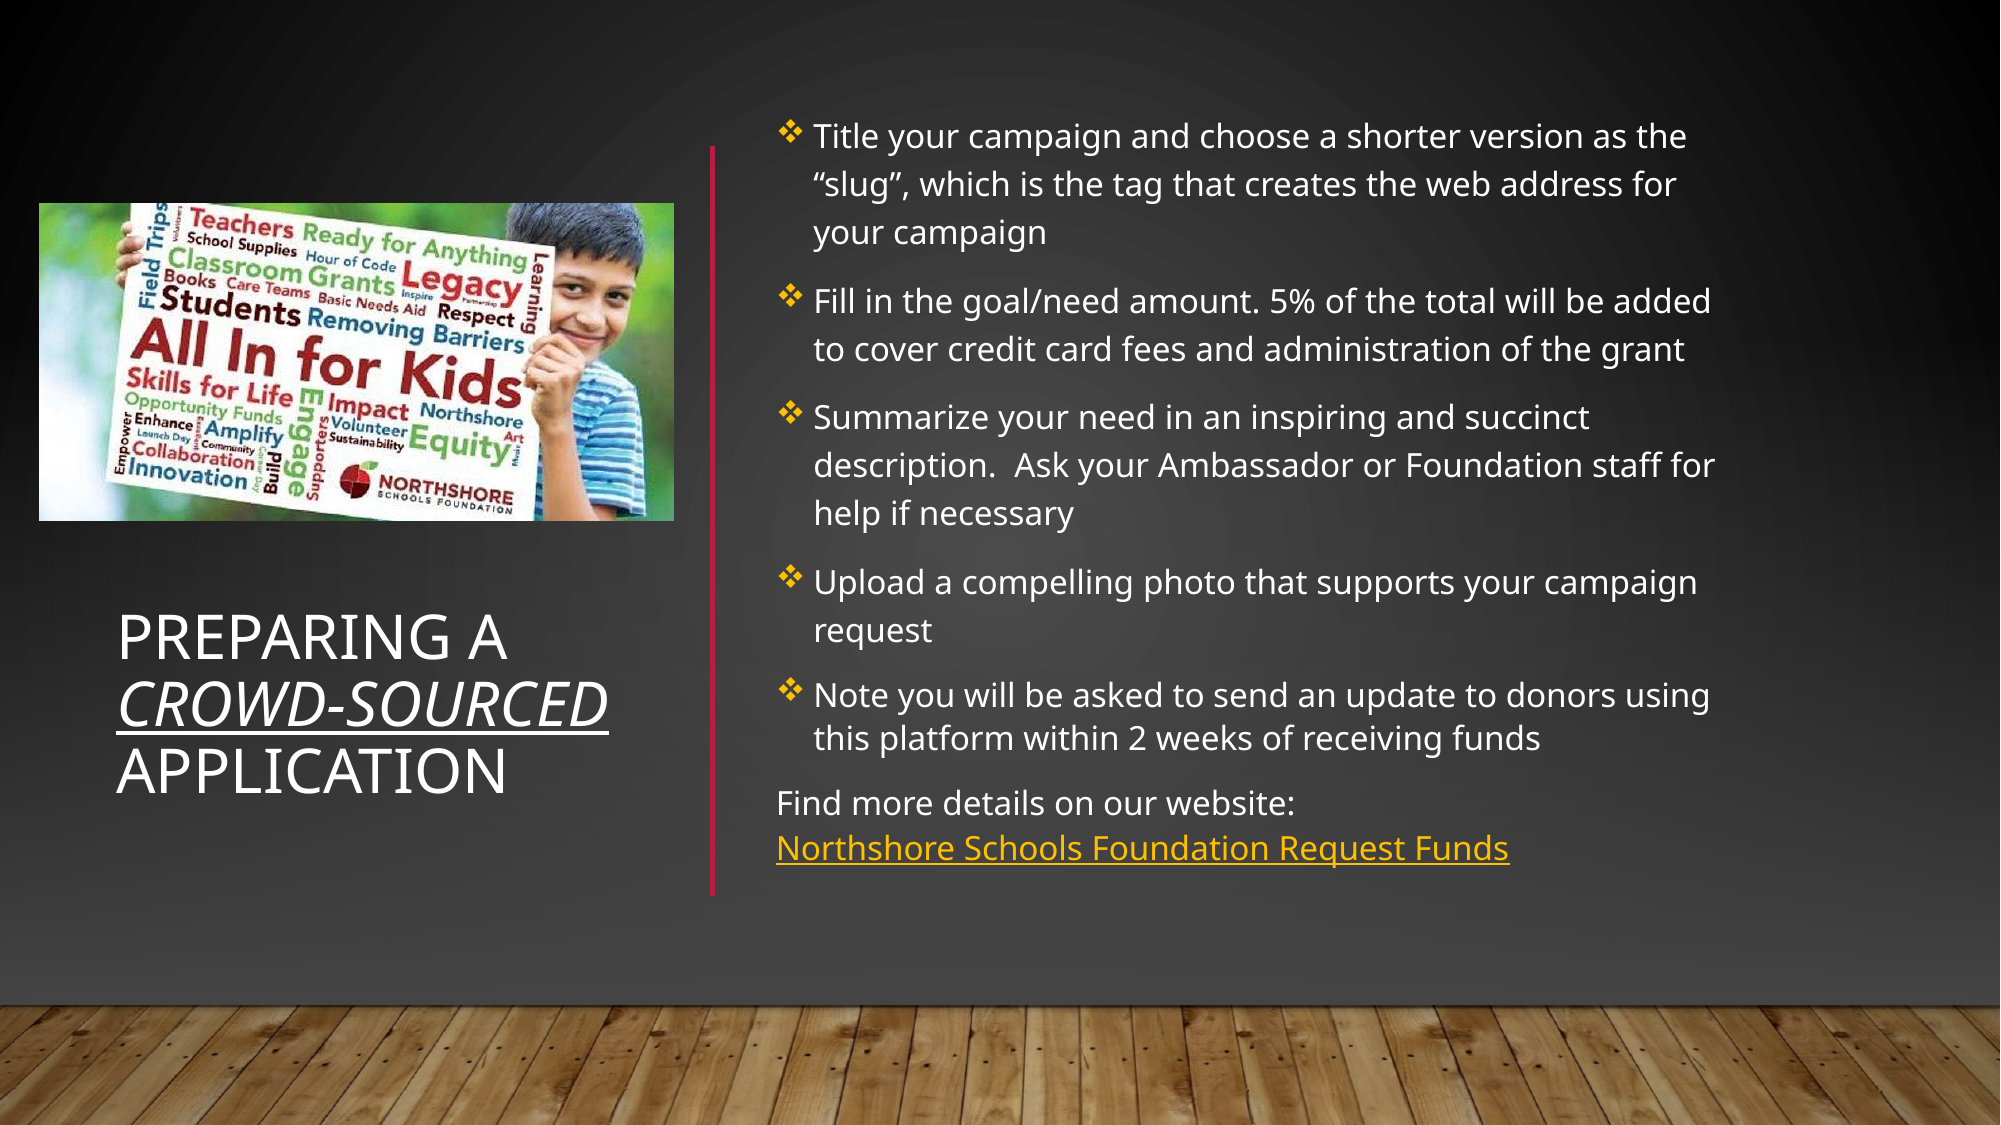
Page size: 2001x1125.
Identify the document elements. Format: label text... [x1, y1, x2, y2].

title Preparing a Crowd-sourced application [101, 590, 634, 823]
text_box [0, 330, 2000, 1004]
picture [0, 1004, 2000, 1125]
picture [38, 203, 674, 522]
list Title your campaign and choose a shorter version as the “slug”, which is the tag that creates the web address for your campaign Fill in the goal/need amount. 5% of the total will be added to cover credit card fees and administration of the grant Summarize your need in an inspiring and succinct description. Ask your Ambassador or Foundation staff for help if necessary Upload a compelling photo that supports your campaign request Note you will be asked to send an update to donors using this platform within 2 weeks of receiving funds Find more details on our website: Northshore Schools Foundation Request Funds [760, 179, 1762, 865]
text_box [0, 0, 2000, 330]
